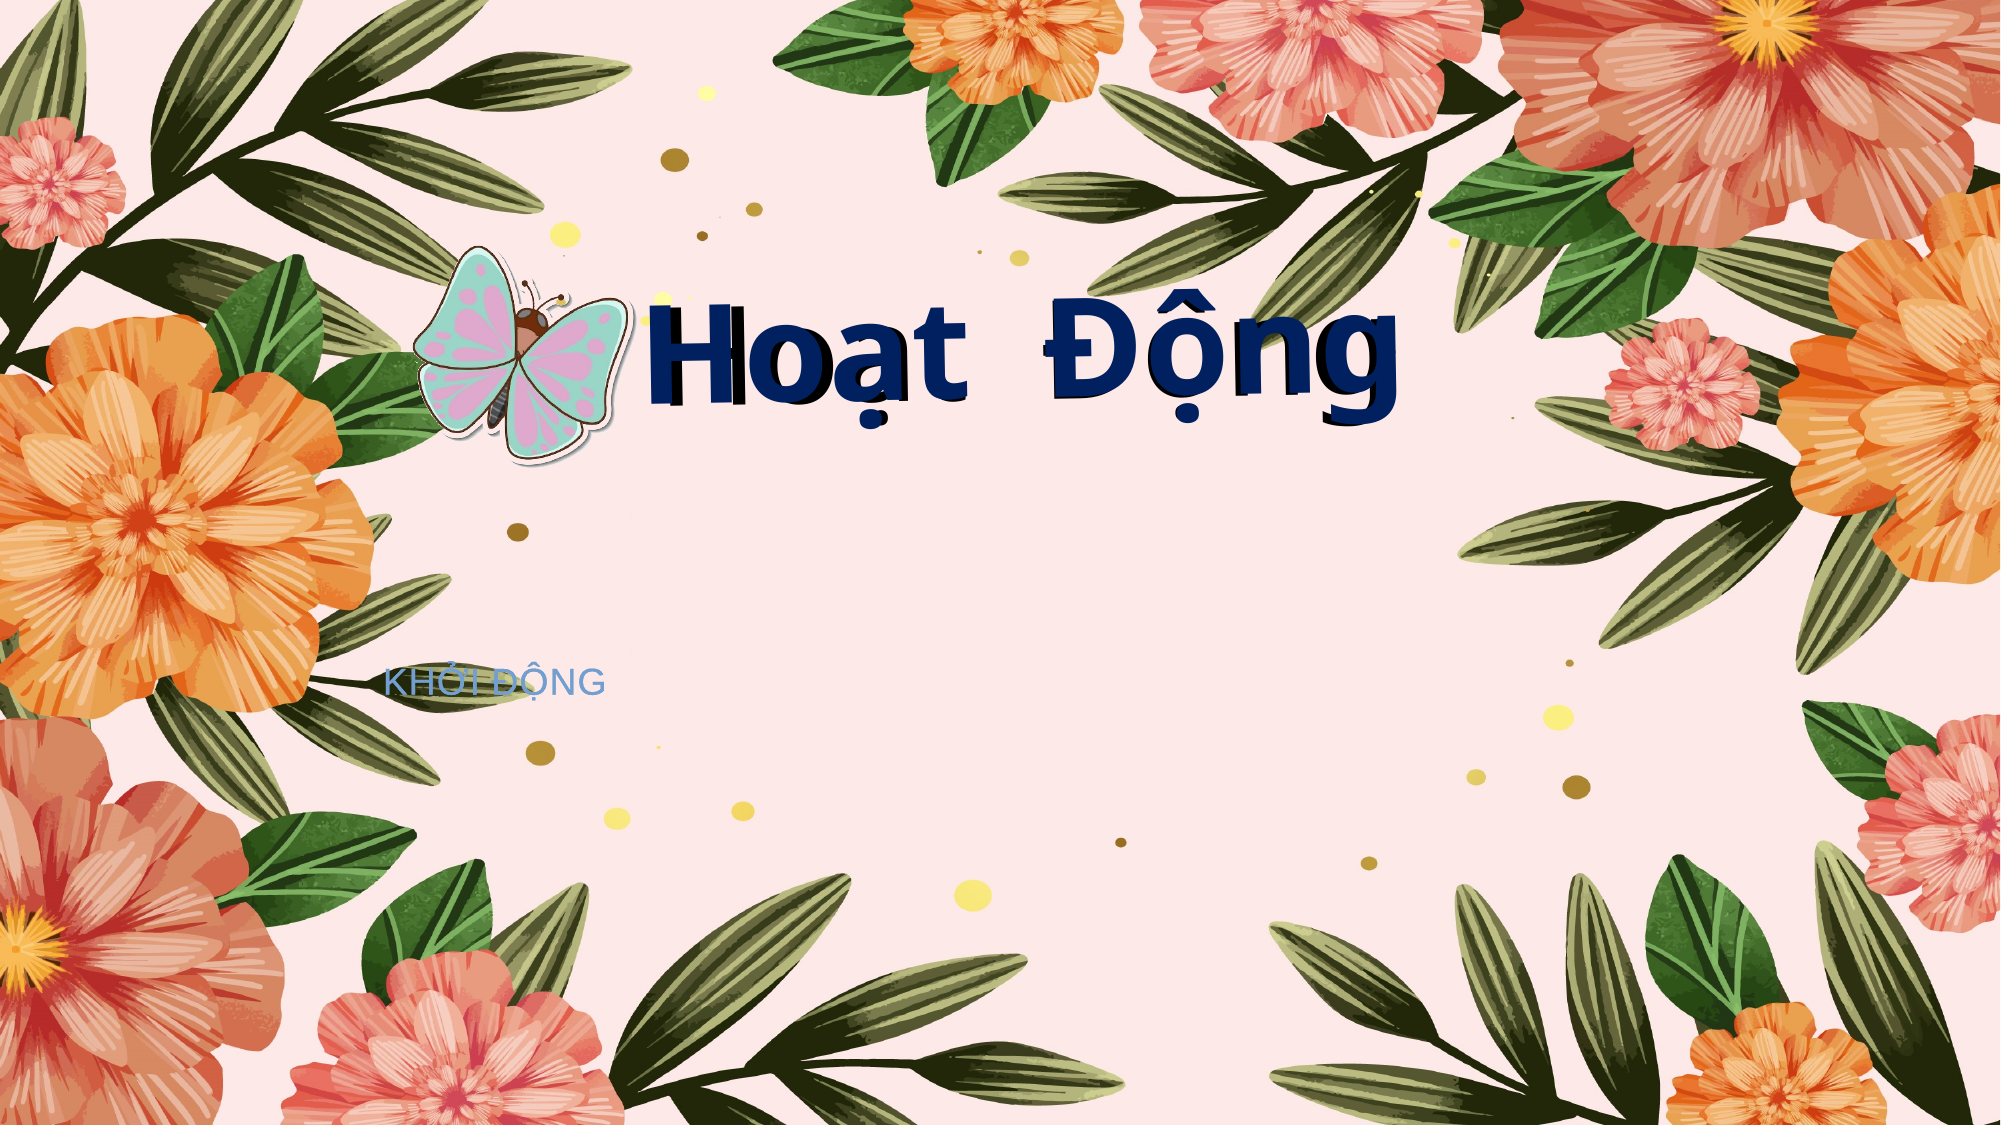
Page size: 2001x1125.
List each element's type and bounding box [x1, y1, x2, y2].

text_box [641, 252, 1452, 435]
text_box [385, 494, 1660, 868]
picture [0, 0, 2001, 1125]
